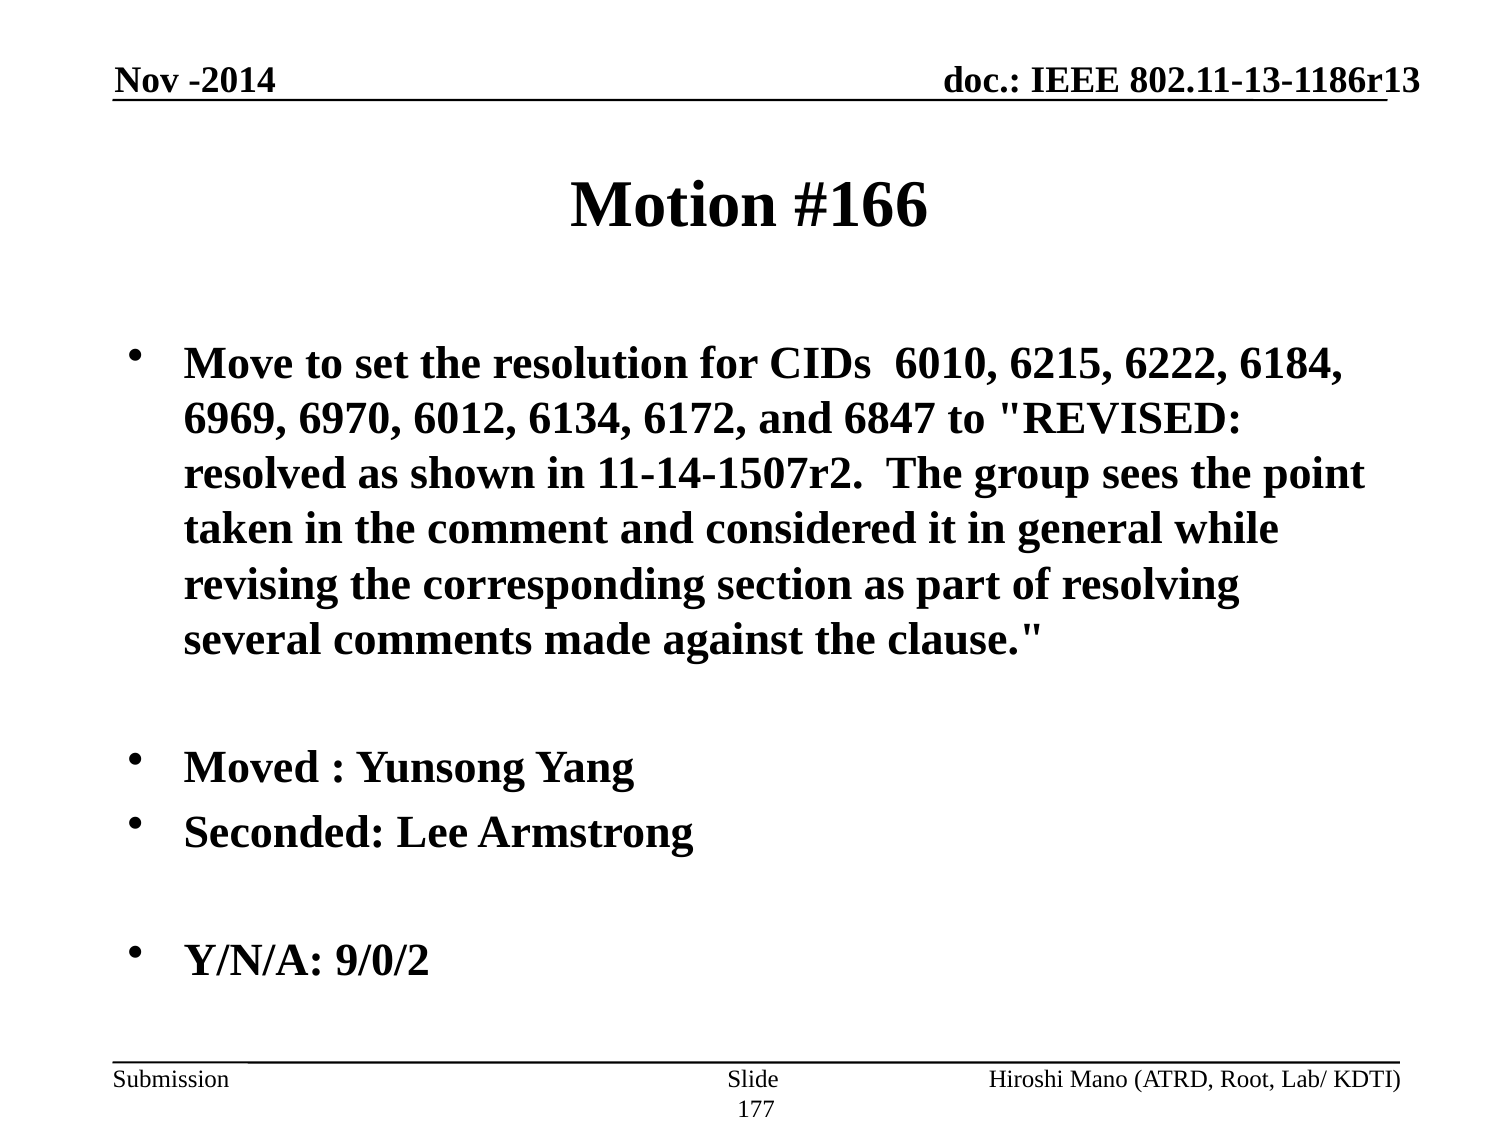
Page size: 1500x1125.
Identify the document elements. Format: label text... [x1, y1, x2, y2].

footer Hiroshi Mano (ATRD, Root, Lab/ KDTI) [984, 1061, 1402, 1093]
list Move to set the resolution for CIDs 6010, 6215, 6222, 6184, 6969, 6970, 6012, 6134, 6172, and 6847 to "REVISED: resolved as shown in 11-14-1507r2. The group sees the point taken in the comment and considered it in general while revising the corresponding section as part of resolving several comments made against the clause." Moved : Yunsong Yang Seconded: Lee Armstrong Y/N/A: 9/0/2 [112, 324, 1388, 1001]
title Motion #166 [112, 112, 1388, 288]
slide_number Nov -2014 [114, 54, 280, 101]
slide_number Slide 177 [712, 1061, 800, 1093]
